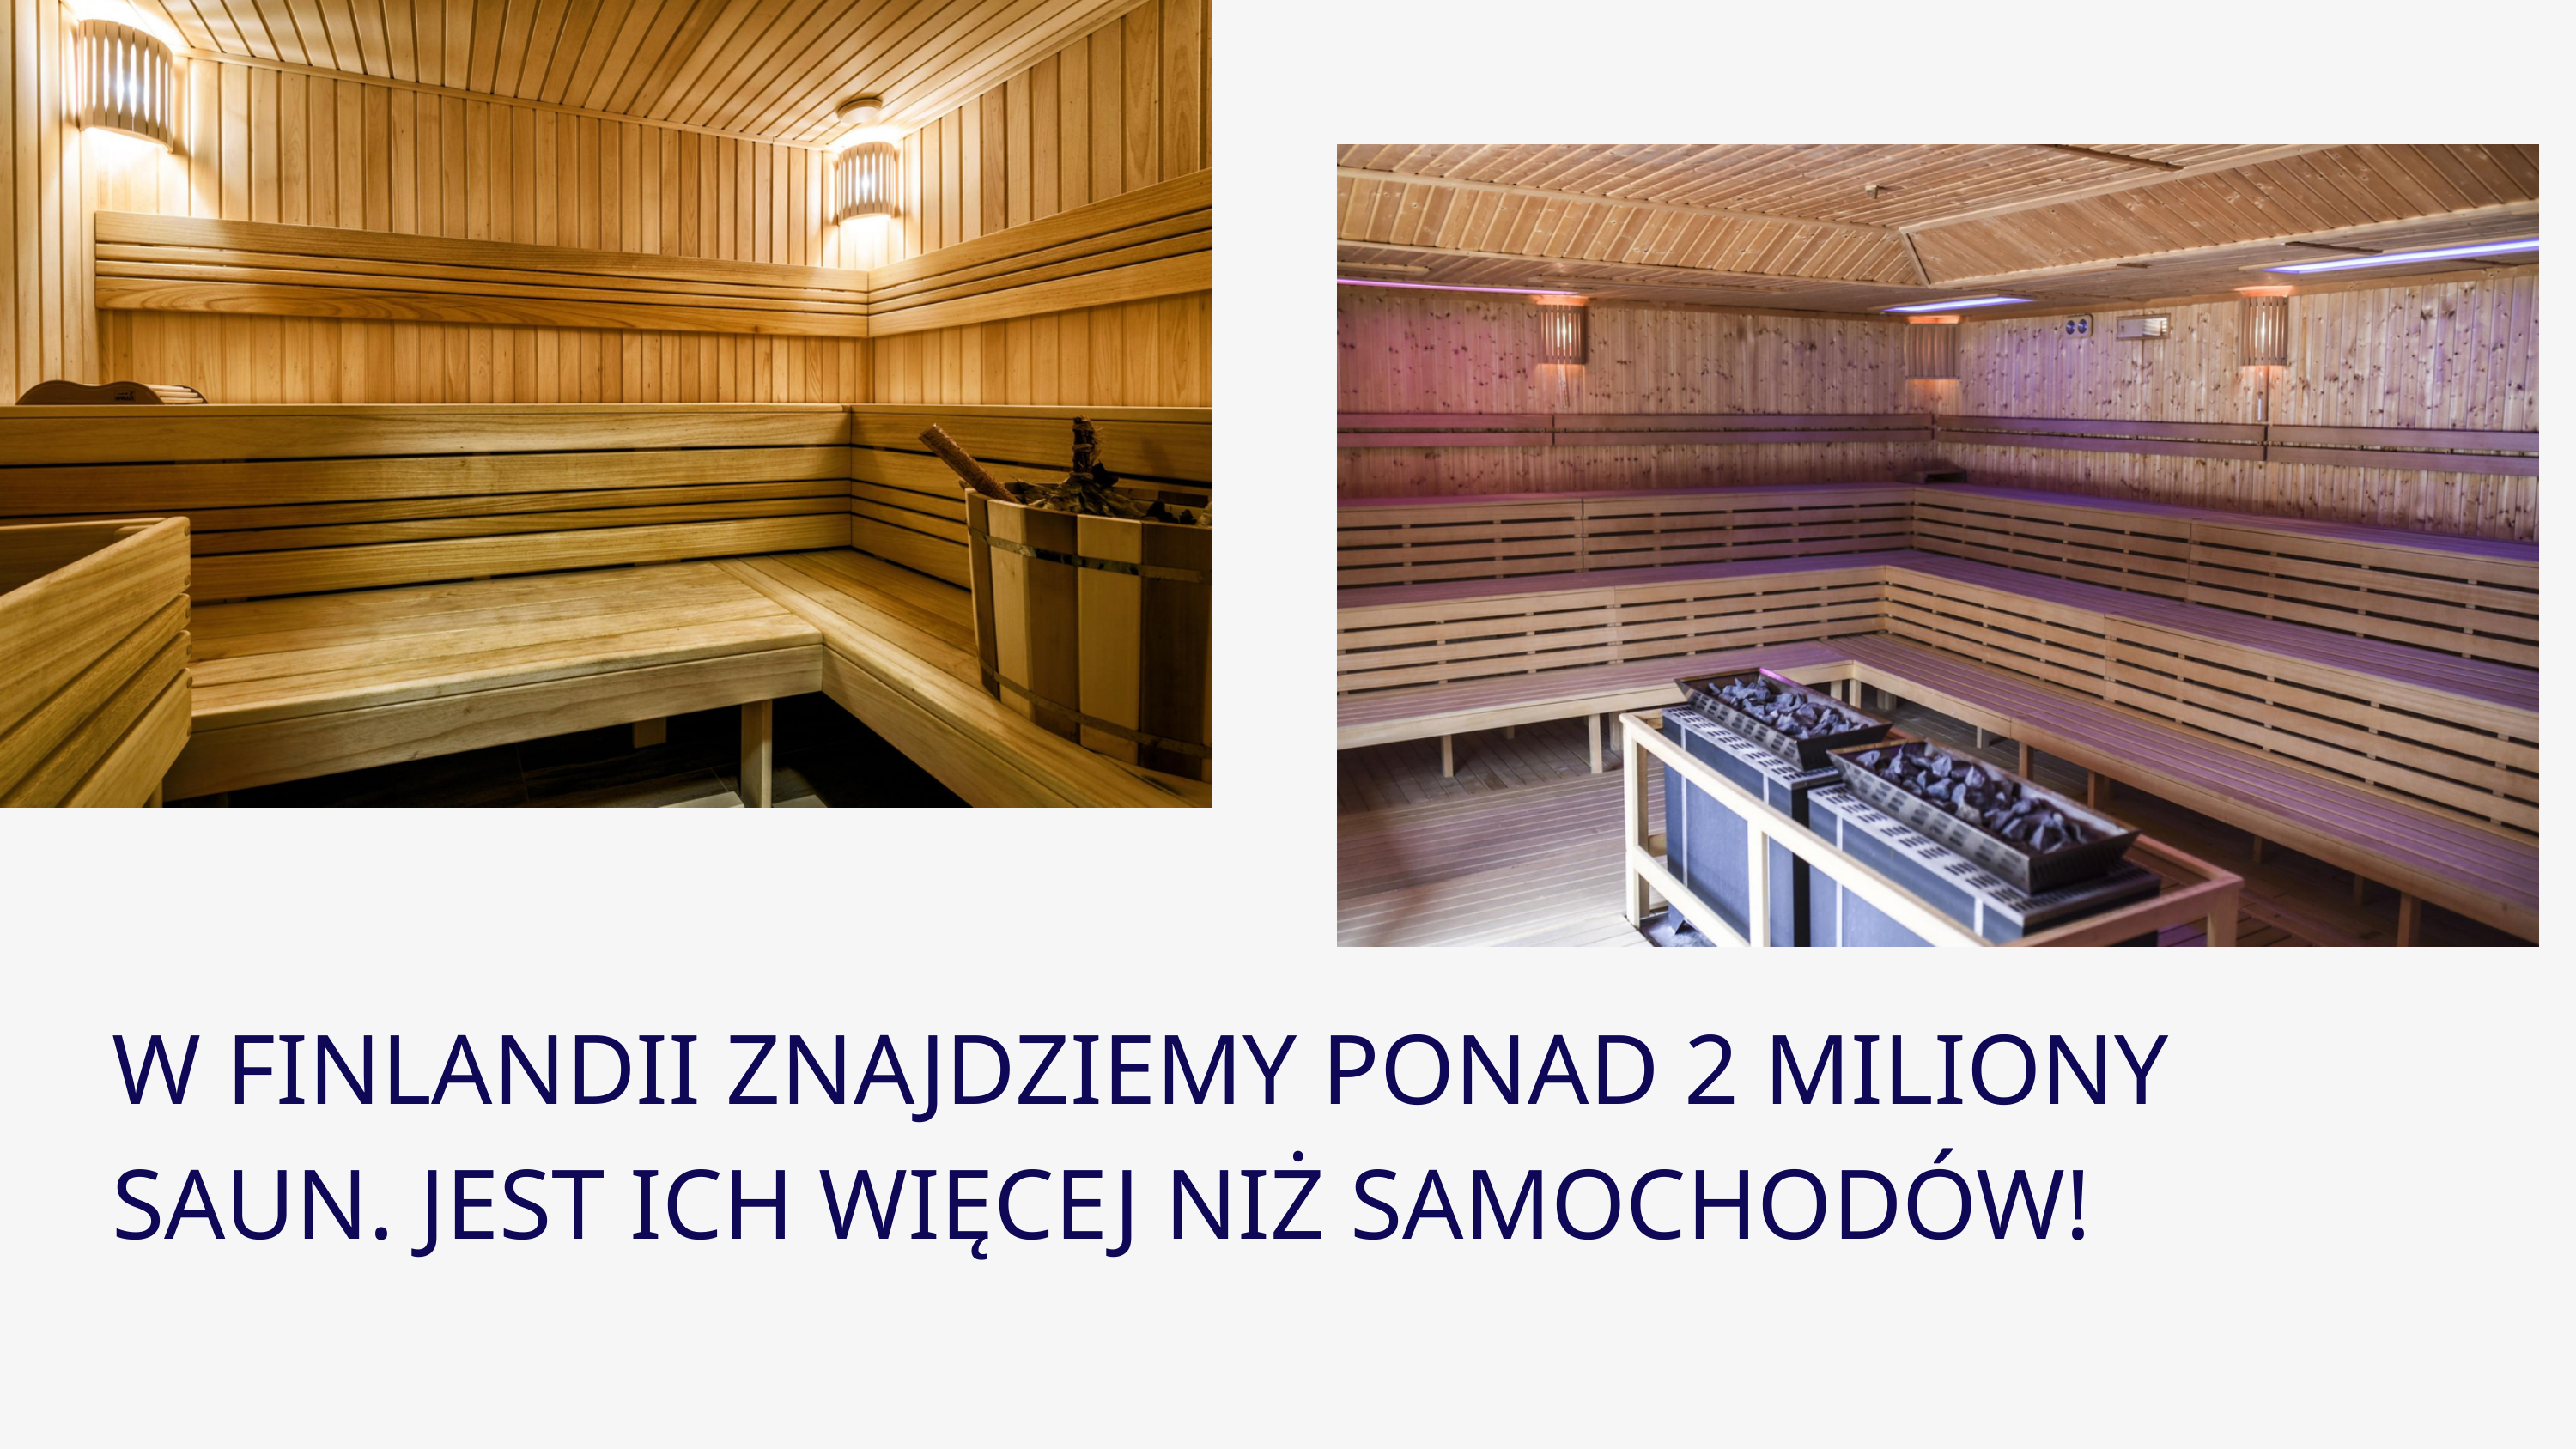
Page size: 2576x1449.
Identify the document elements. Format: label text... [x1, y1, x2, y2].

picture [1337, 144, 2539, 947]
picture [0, 0, 1212, 809]
text_box W FINLANDII ZNAJDZIEMY PONAD 2 MILIONY SAUN. JEST ICH WIĘCEJ NIŻ SAMOCHODÓW! [112, 989, 2464, 1258]
